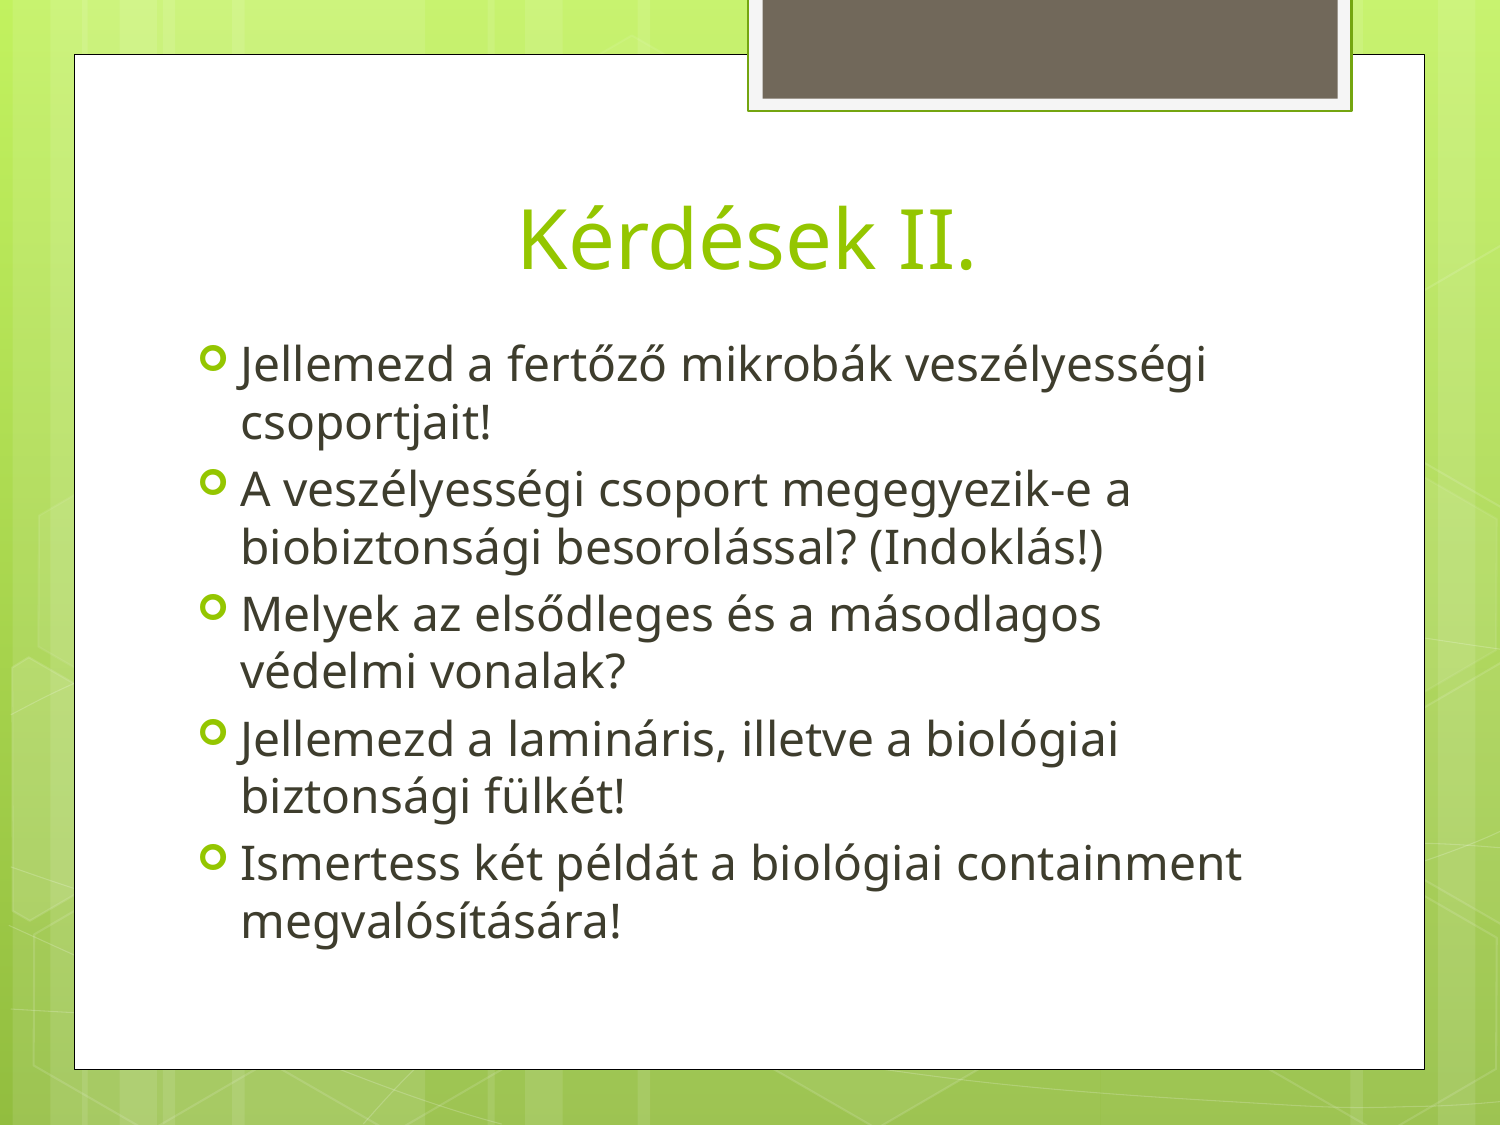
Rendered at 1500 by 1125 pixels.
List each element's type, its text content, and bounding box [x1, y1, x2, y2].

list Jellemezd a fertőző mikrobák veszélyességi csoportjait! A veszélyességi csoport megegyezik-e a biobiztonsági besorolással? (Indoklás!) Melyek az elsődleges és a másodlagos védelmi vonalak? Jellemezd a lamináris, illetve a biológiai biztonsági fülkét! Ismertess két példát a biológiai containment megvalósítására! [171, 326, 1283, 957]
title Kérdések II. [171, 168, 1324, 294]
